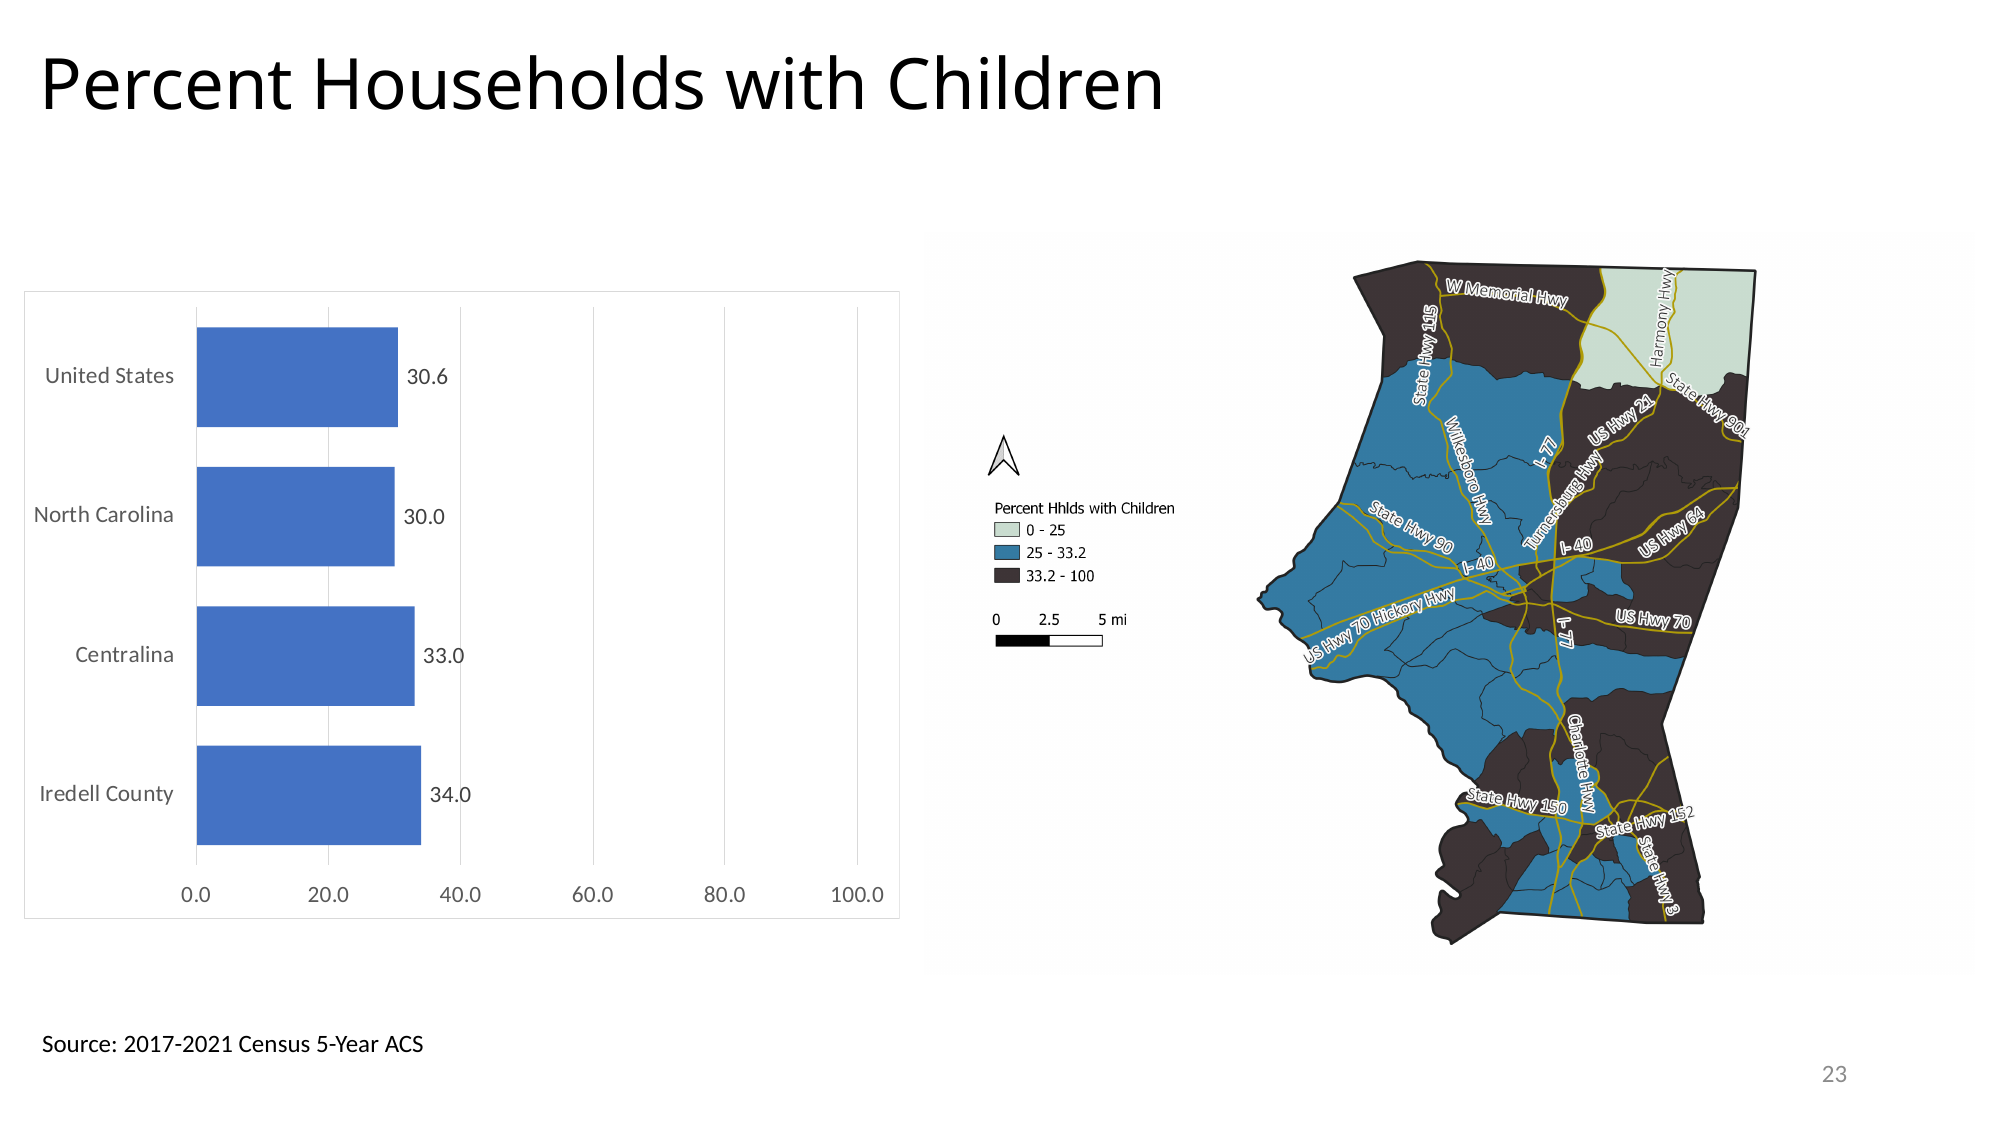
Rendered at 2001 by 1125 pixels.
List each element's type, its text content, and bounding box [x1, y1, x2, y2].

picture [924, 232, 1975, 975]
text_box Source: 2017-2021 Census 5-Year ACS [27, 1020, 440, 1065]
picture [23, 290, 900, 919]
slide_number 23 [1412, 1042, 1863, 1103]
title Percent Households with Children [24, 5, 1737, 169]
